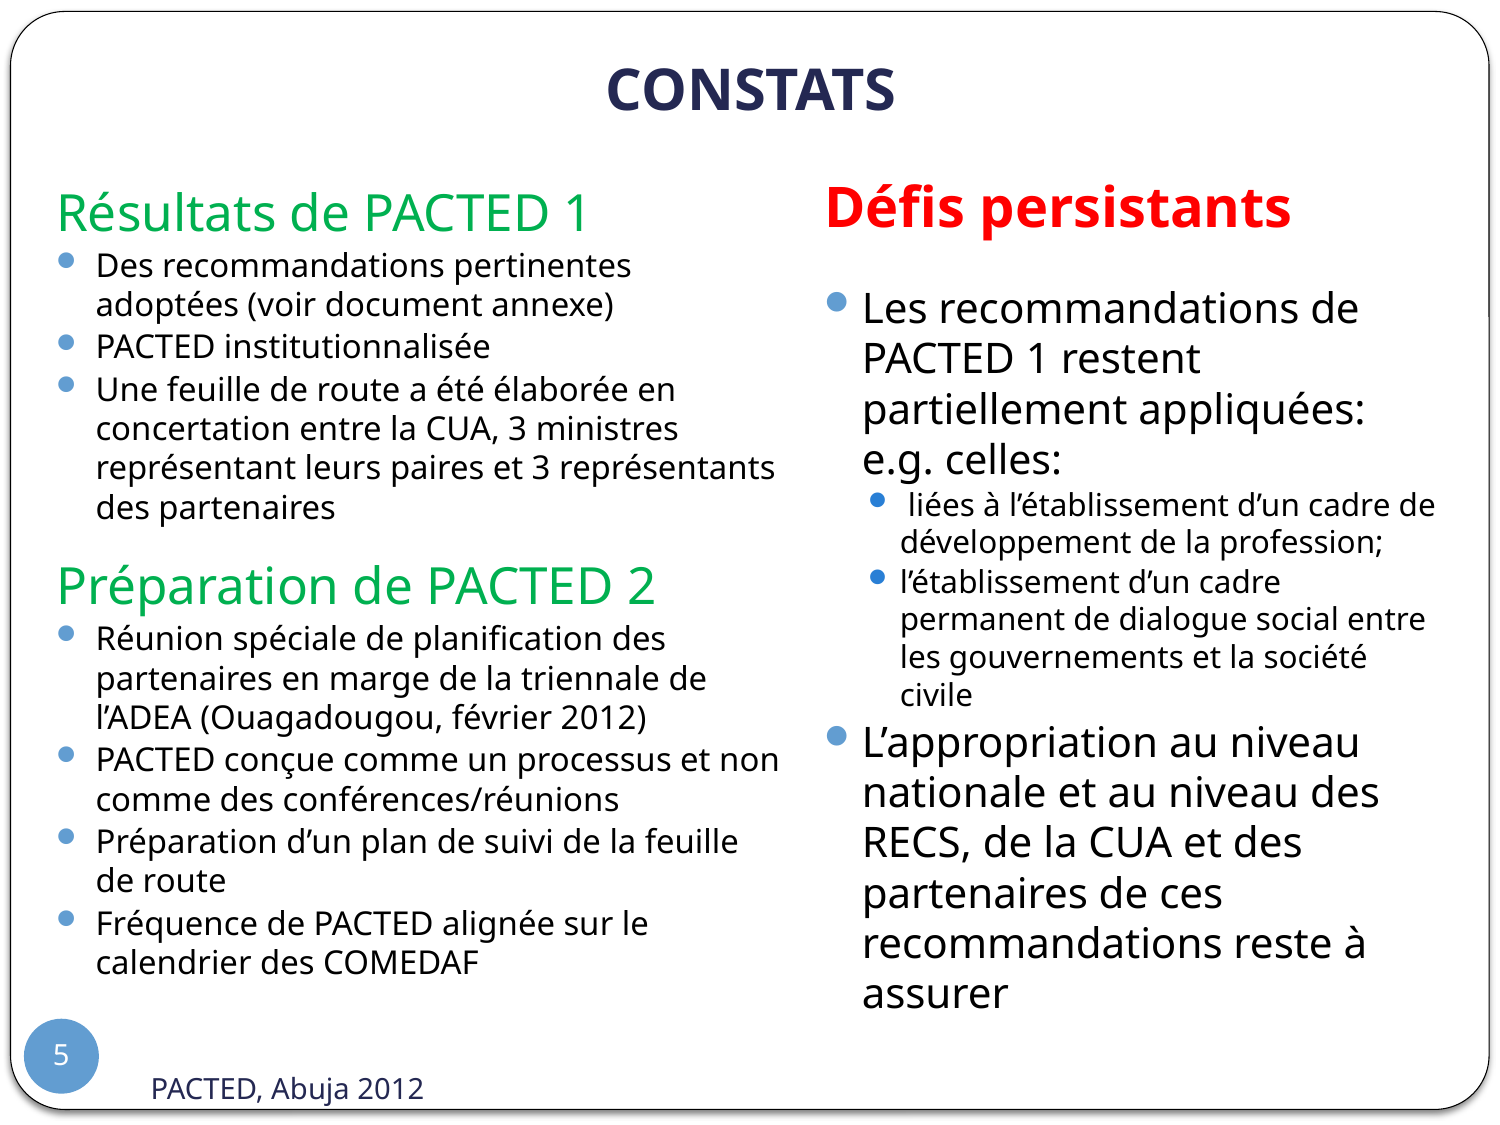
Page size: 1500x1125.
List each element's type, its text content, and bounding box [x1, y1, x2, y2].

title CONSTATS [150, 45, 1353, 138]
list Résultats de PACTED 1 Des recommandations pertinentes adoptées (voir document annexe) PACTED institutionnalisée Une feuille de route a été élaborée en concertation entre la CUA, 3 ministres représentant leurs paires et 3 représentants des partenaires Préparation de PACTED 2 Réunion spéciale de planification des partenaires en marge de la triennale de l’ADEA (Ouagadougou, février 2012) PACTED conçue comme un processus et non comme des conférences/réunions Préparation d’un plan de suivi de la feuille de route Fréquence de PACTED alignée sur le calendrier des COMEDAF [41, 172, 798, 1047]
slide_number 5 [23, 1024, 99, 1094]
list Défis persistants Les recommandations de PACTED 1 restent partiellement appliquées: e.g. celles: liées à l’établissement d’un cadre de développement de la profession; l’établissement d’un cadre permanent de dialogue social entre les gouvernements et la société civile L’appropriation au niveau nationale et au niveau des RECS, de la CUA et des partenaires de ces recommandations reste à assurer [809, 149, 1459, 1083]
footer PACTED, Abuja 2012 [135, 1050, 786, 1125]
